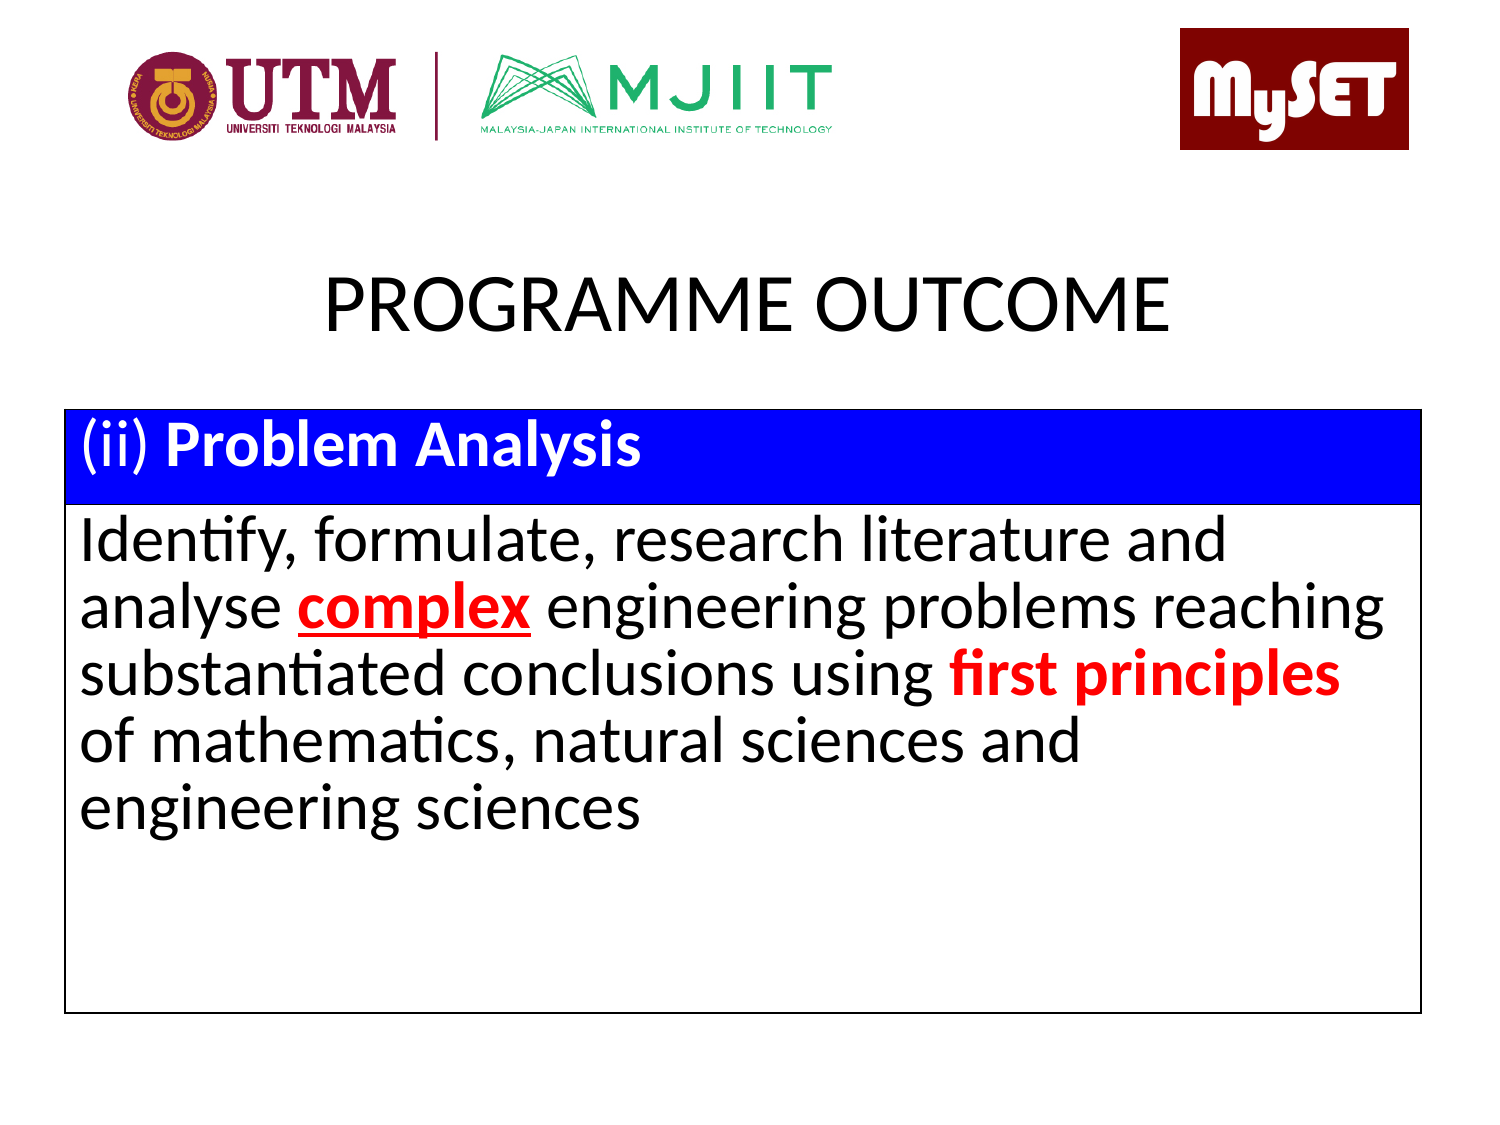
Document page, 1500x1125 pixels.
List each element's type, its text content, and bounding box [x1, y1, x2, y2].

table_cell Identify, formulate, research literature and analyse complex engineering problems reaching substantiated conclusions using first principles of mathematics, natural sciences and engineering sciences [66, 505, 1420, 1012]
picture [52, 0, 910, 181]
picture [1180, 28, 1410, 150]
table_header (ii) Problem Analysis [66, 410, 1420, 504]
title PROGRAMME OUTCOME [88, 231, 1408, 364]
